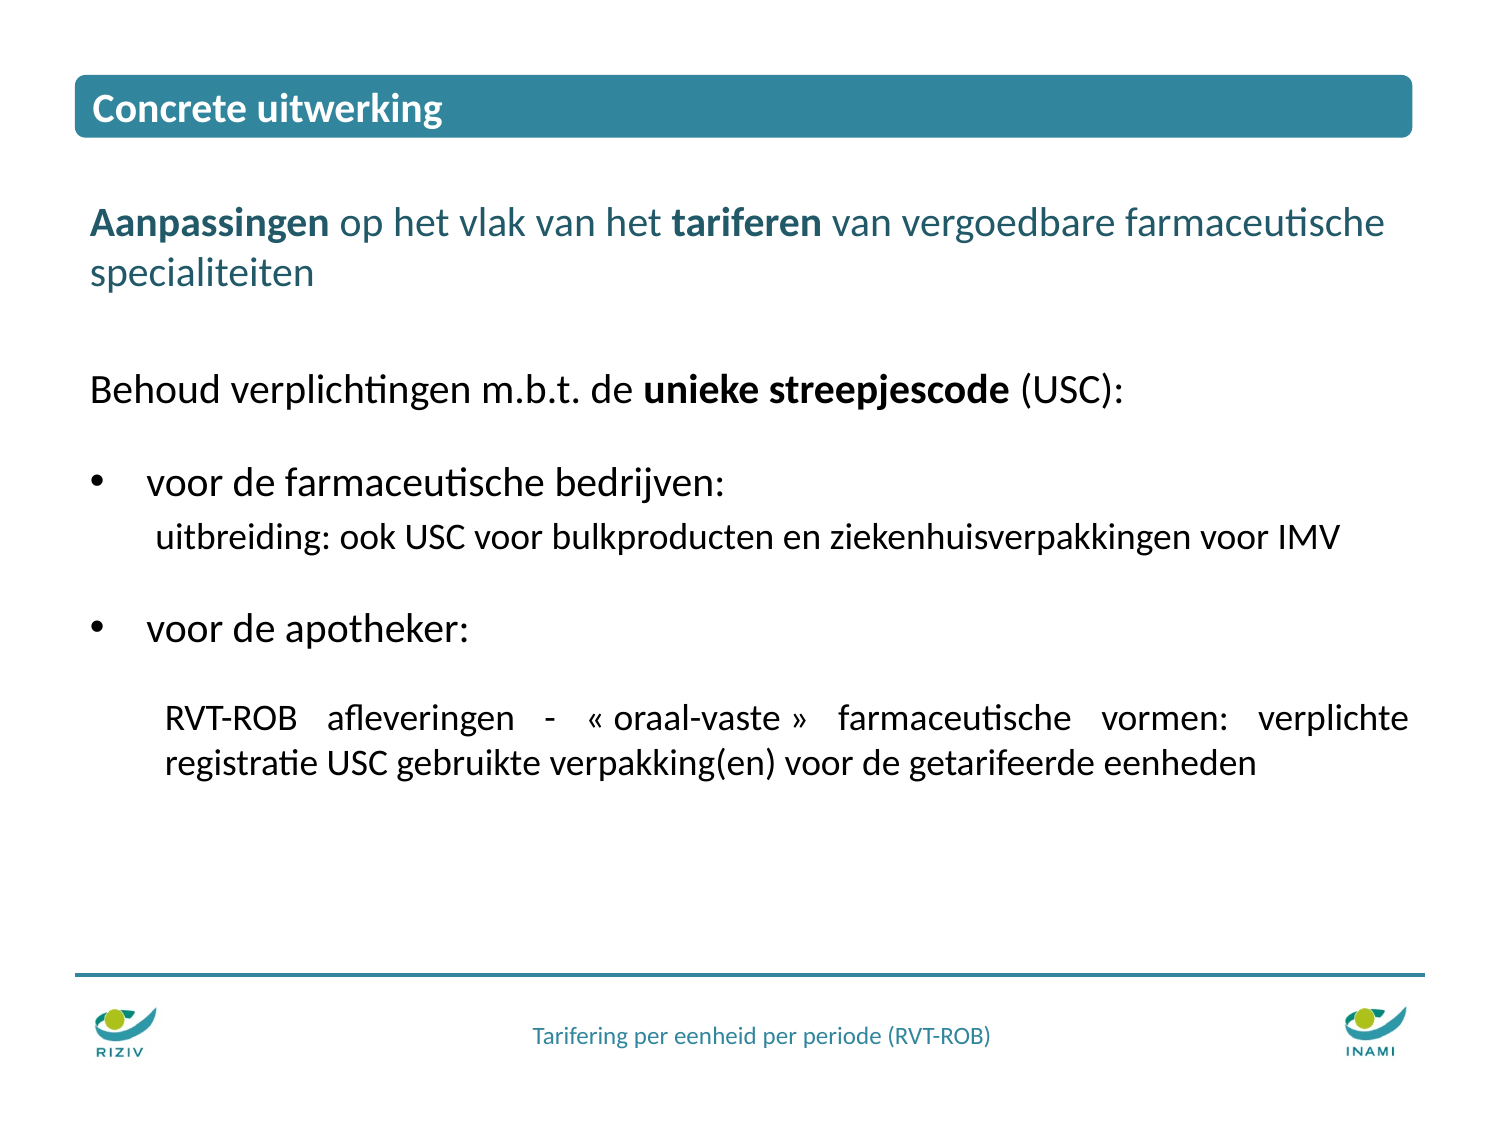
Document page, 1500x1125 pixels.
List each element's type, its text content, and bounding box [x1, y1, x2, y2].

picture [74, 987, 176, 1077]
picture [1324, 986, 1426, 1076]
text_box Concrete uitwerking [72, 72, 1415, 140]
list Aanpassingen op het vlak van het tariferen van vergoedbare farmaceutische specialiteiten Behoud verplichtingen m.b.t. de unieke streepjescode (USC): voor de farmaceutische bedrijven: uitbreiding: ook USC voor bulkproducten en ziekenhuisverpakkingen voor IMV voor de apotheker: RVT-ROB afleveringen - « oraal-vaste » farmaceutische vormen: verplichte registratie USC gebruikte verpakking(en) voor de getarifeerde eenheden [74, 187, 1425, 930]
text_box Tarifering per eenheid per periode (RVT-ROB) [237, 1012, 1288, 1058]
